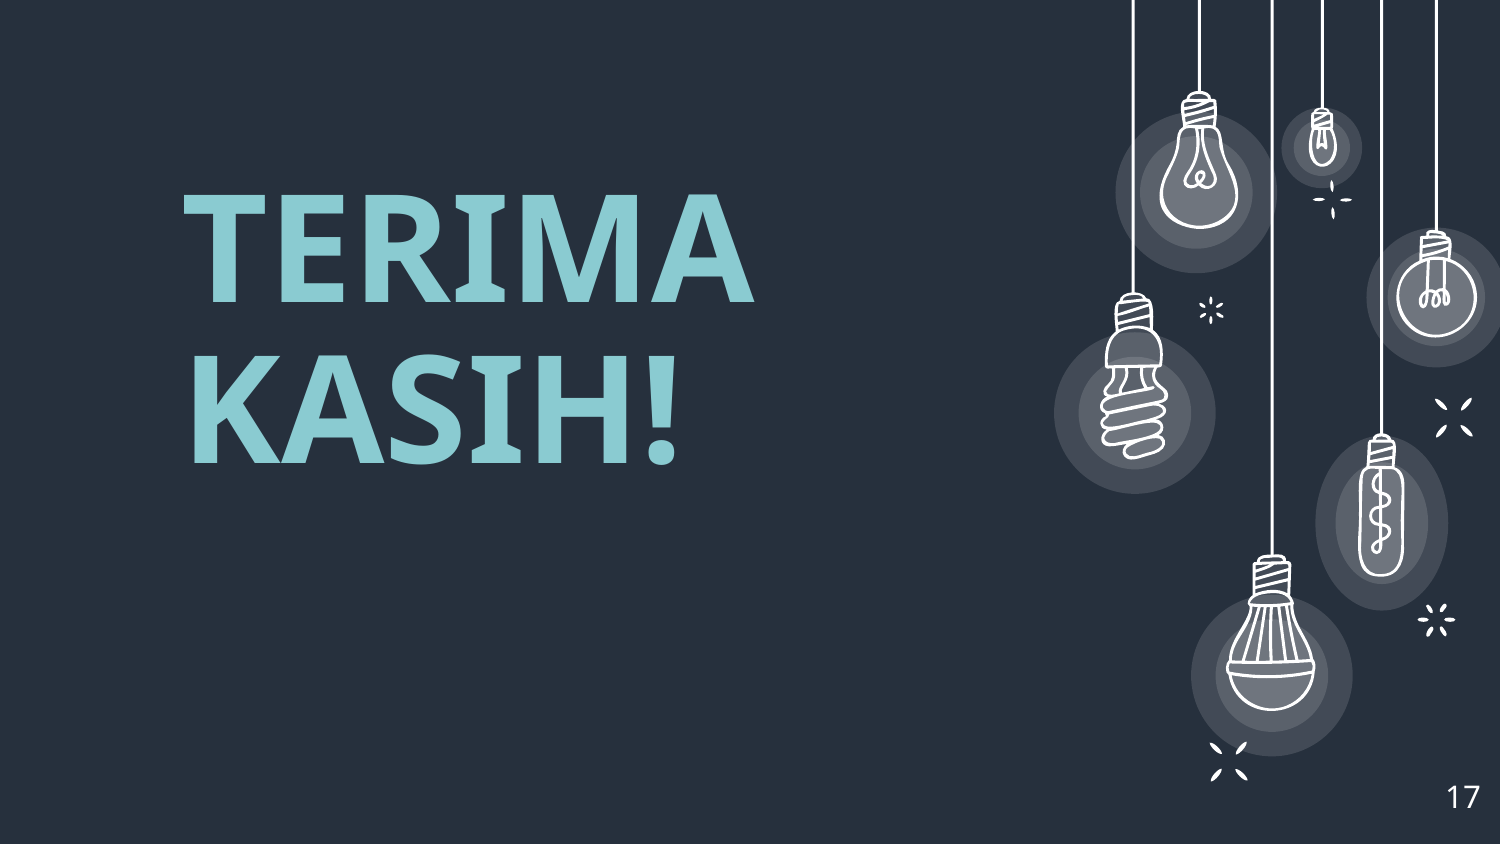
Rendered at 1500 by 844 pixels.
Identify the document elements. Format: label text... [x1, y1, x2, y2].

title TERIMA KASIH! [181, 306, 952, 497]
slide_number 17 [1426, 766, 1482, 832]
